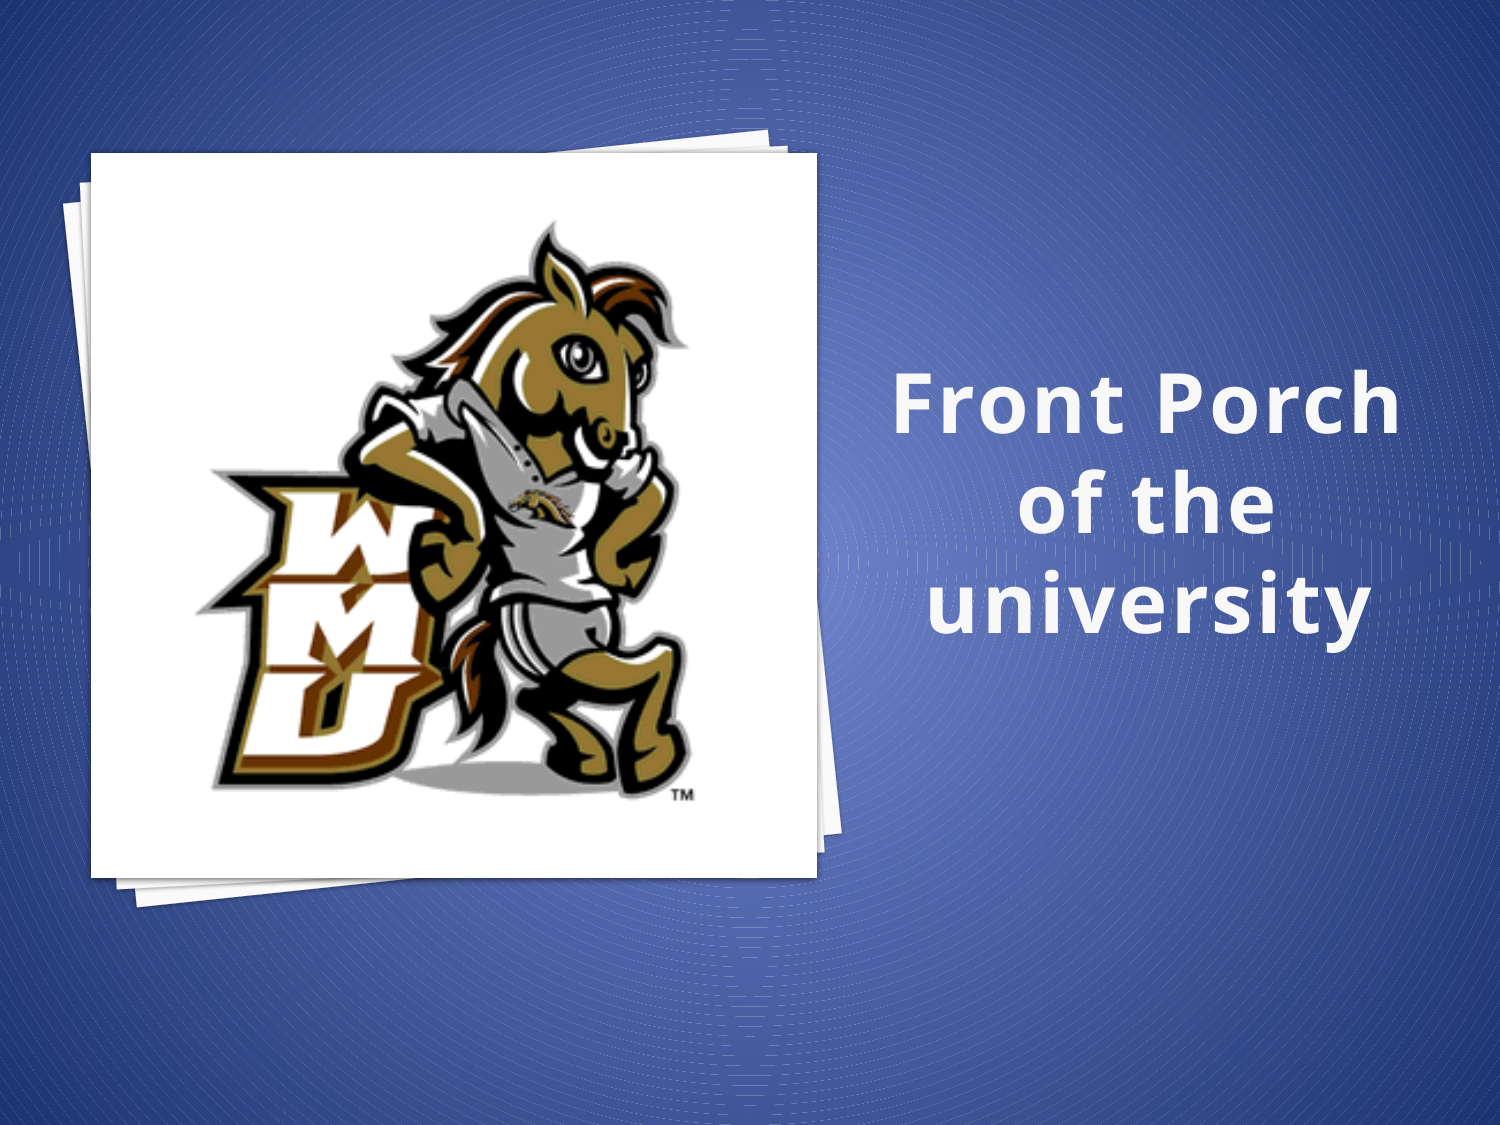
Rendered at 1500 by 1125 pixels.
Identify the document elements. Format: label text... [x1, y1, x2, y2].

picture [108, 170, 800, 862]
title Front Porch of the university [849, 312, 1447, 650]
